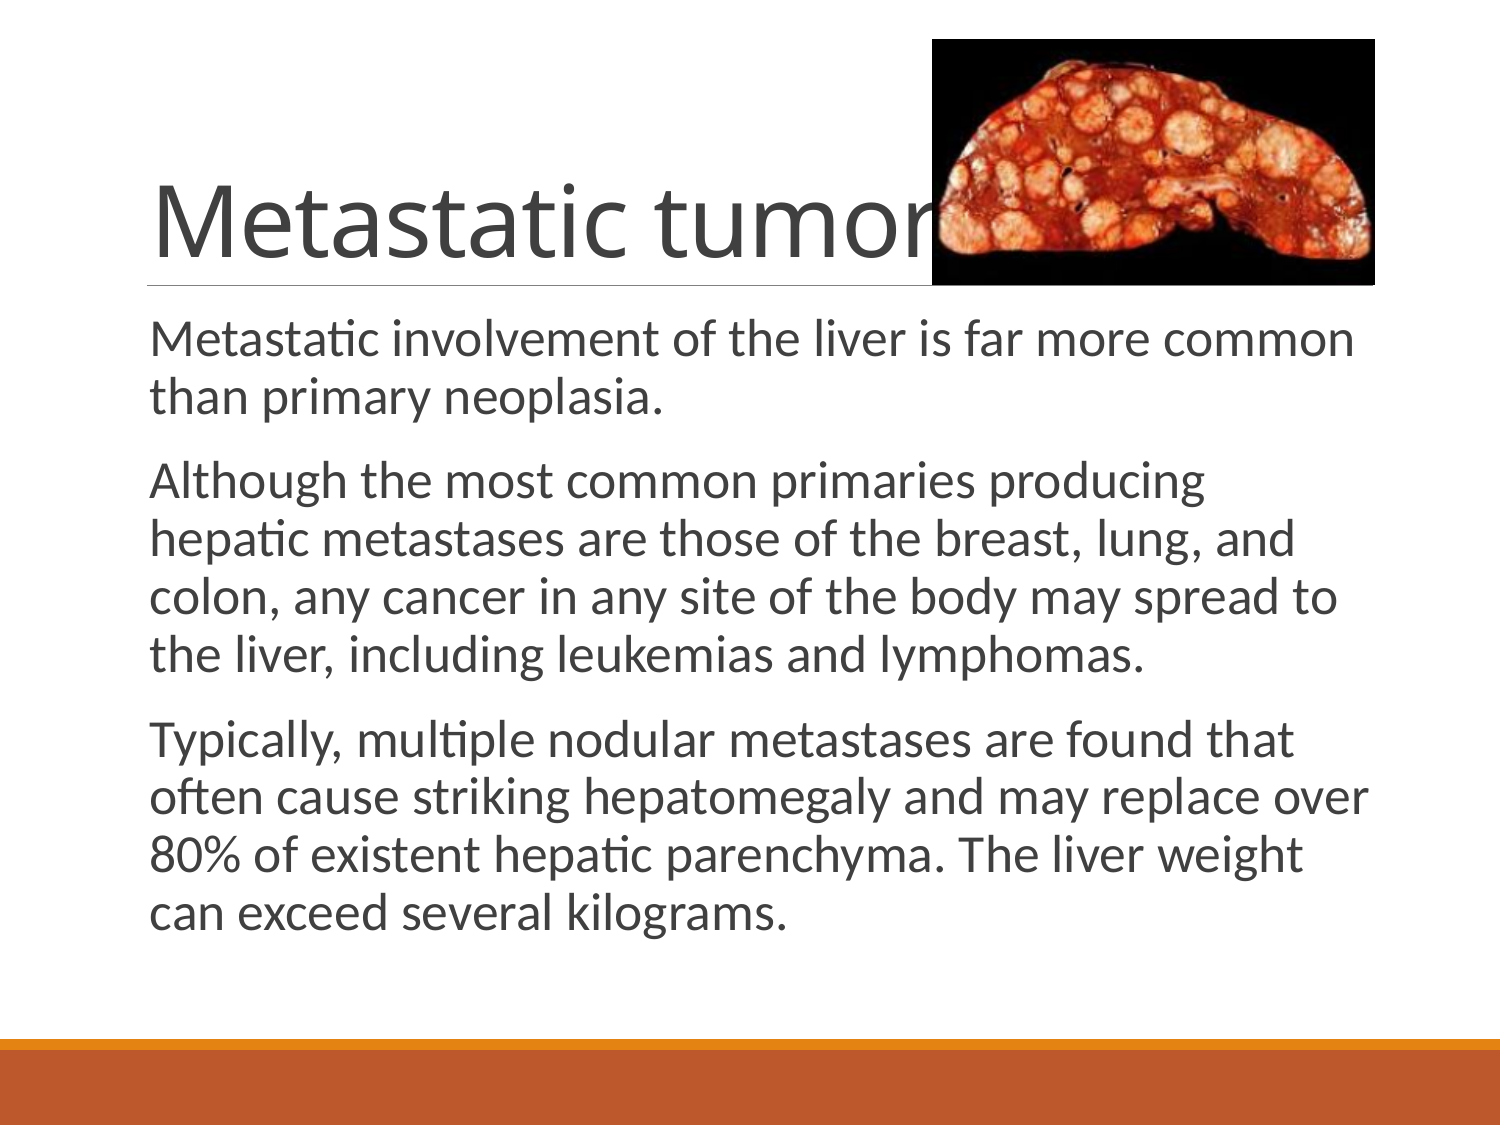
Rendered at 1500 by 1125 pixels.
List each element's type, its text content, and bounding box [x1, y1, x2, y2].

title Metastatic tumors [135, 47, 929, 285]
list Metastatic involvement of the liver is far more common than primary neoplasia. Although the most common primaries producing hepatic metastases are those of the breast, lung, and colon, any cancer in any site of the body may spread to the liver, including leukemias and lymphomas. Typically, multiple nodular metastases are found that often cause striking hepatomegaly and may replace over 80% of existent hepatic parenchyma. The liver weight can exceed several kilograms. [135, 302, 1373, 963]
picture [931, 39, 1376, 286]
